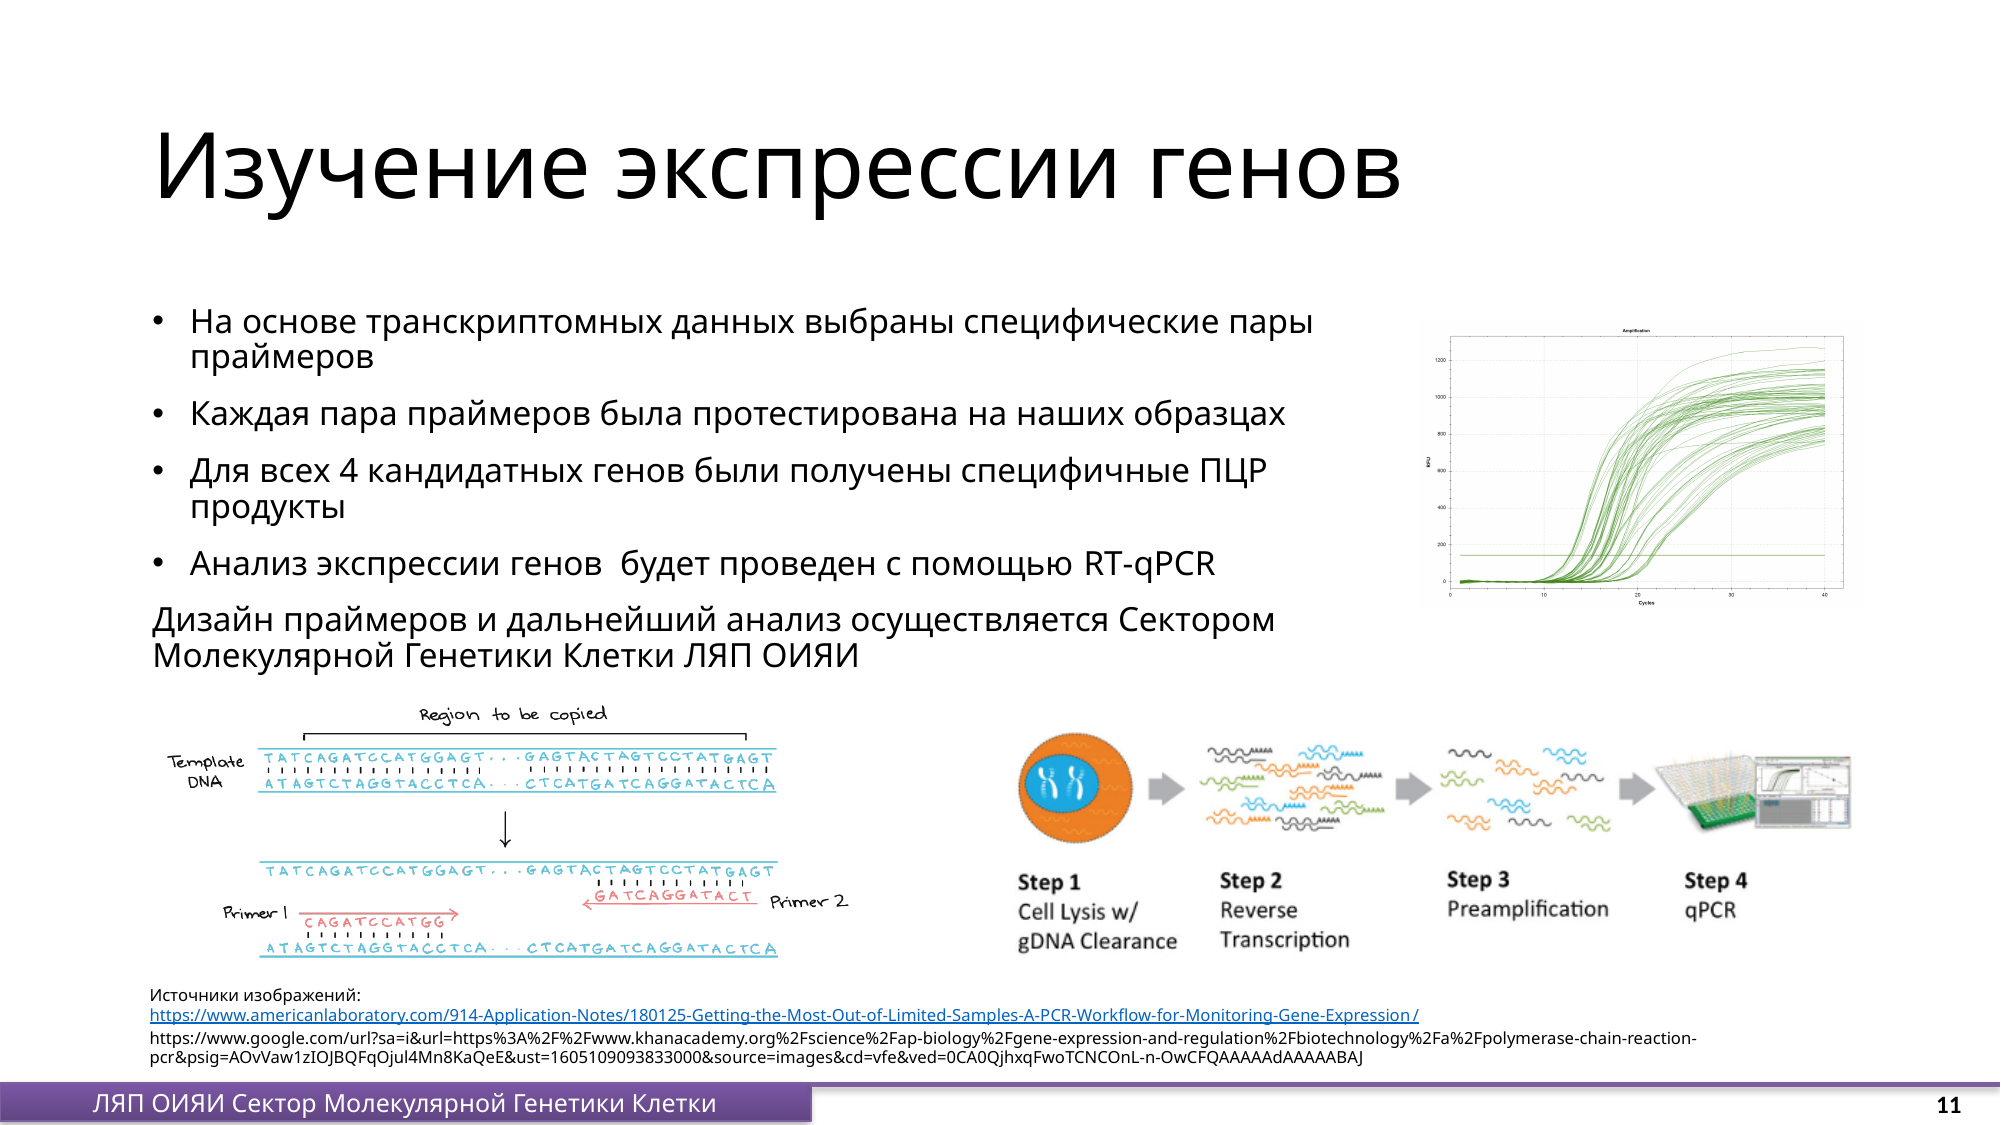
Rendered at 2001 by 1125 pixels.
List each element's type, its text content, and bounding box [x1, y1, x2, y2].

list На основе транскриптомных данных выбраны специфические пары праймеров Каждая пара праймеров была протестирована на наших образцах Для всех 4 кандидатных генов были получены специфичные ПЦР продукты Анализ экспрессии генов будет проведен с помощью RT-qPCR Дизайн праймеров и дальнейший анализ осуществляется Сектором Молекулярной Генетики Клетки ЛЯП ОИЯИ [137, 296, 1406, 740]
picture [1006, 718, 1863, 969]
text_box Источники изображений: https://www.americanlaboratory.com/914-Application-Notes/180125-Getting-the-Most-Out-of-Limited-Samples-A-PCR-Workflow-for-Monitoring-Gene-Expression/ https://www.google.com/url?sa=i&url=https%3A%2F%2Fwww.khanacademy.org%2Fscience%2Fap-biology%2Fgene-expression-and-regulation%2Fbiotechnology%2Fa%2Fpolymerase-chain-reaction-pcr&psig=AOvVaw1zIOJBQFqOjul4Mn8KaQeE&ust=1605109093833000&source=images&cd=vfe&ved=0CA0QjhxqFwoTCNCOnL-n-OwCFQAAAAAdAAAAABAJ [134, 977, 1955, 1075]
picture [163, 697, 852, 969]
picture [1420, 321, 1863, 609]
title Изучение экспрессии генов [137, 59, 1863, 278]
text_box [0, 1082, 2000, 1125]
